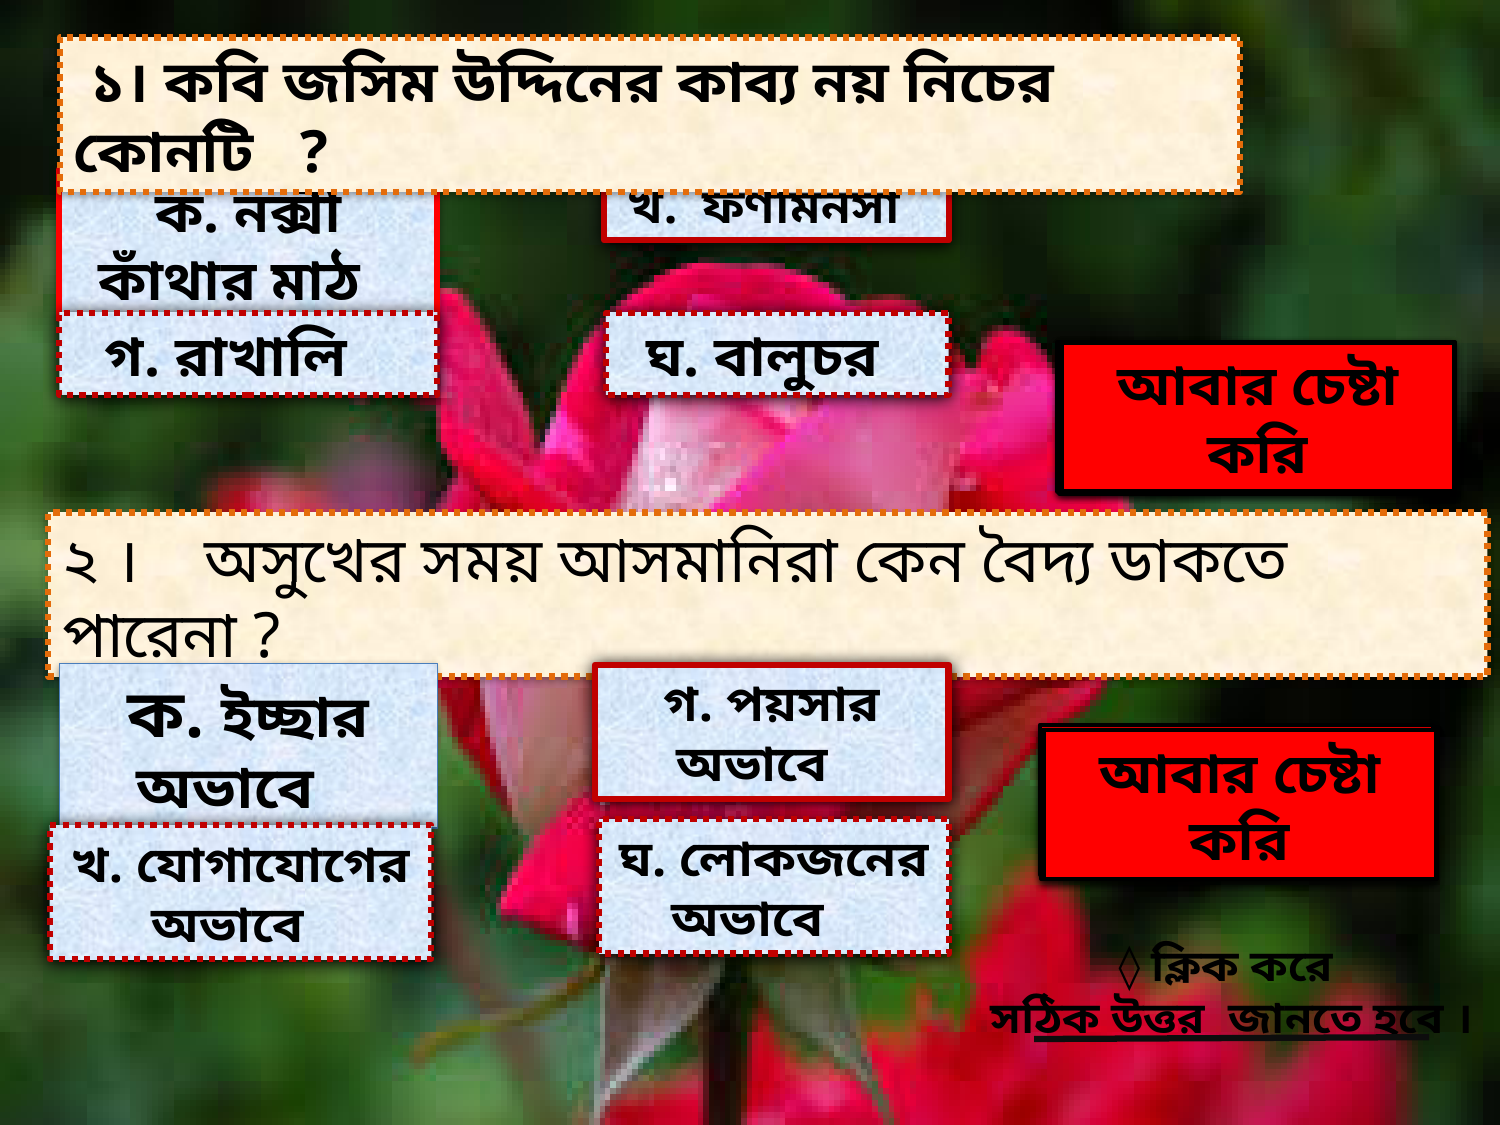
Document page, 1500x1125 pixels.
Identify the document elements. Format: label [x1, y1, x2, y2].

text_box [1171, 792, 1293, 1125]
picture [0, 0, 1500, 1125]
